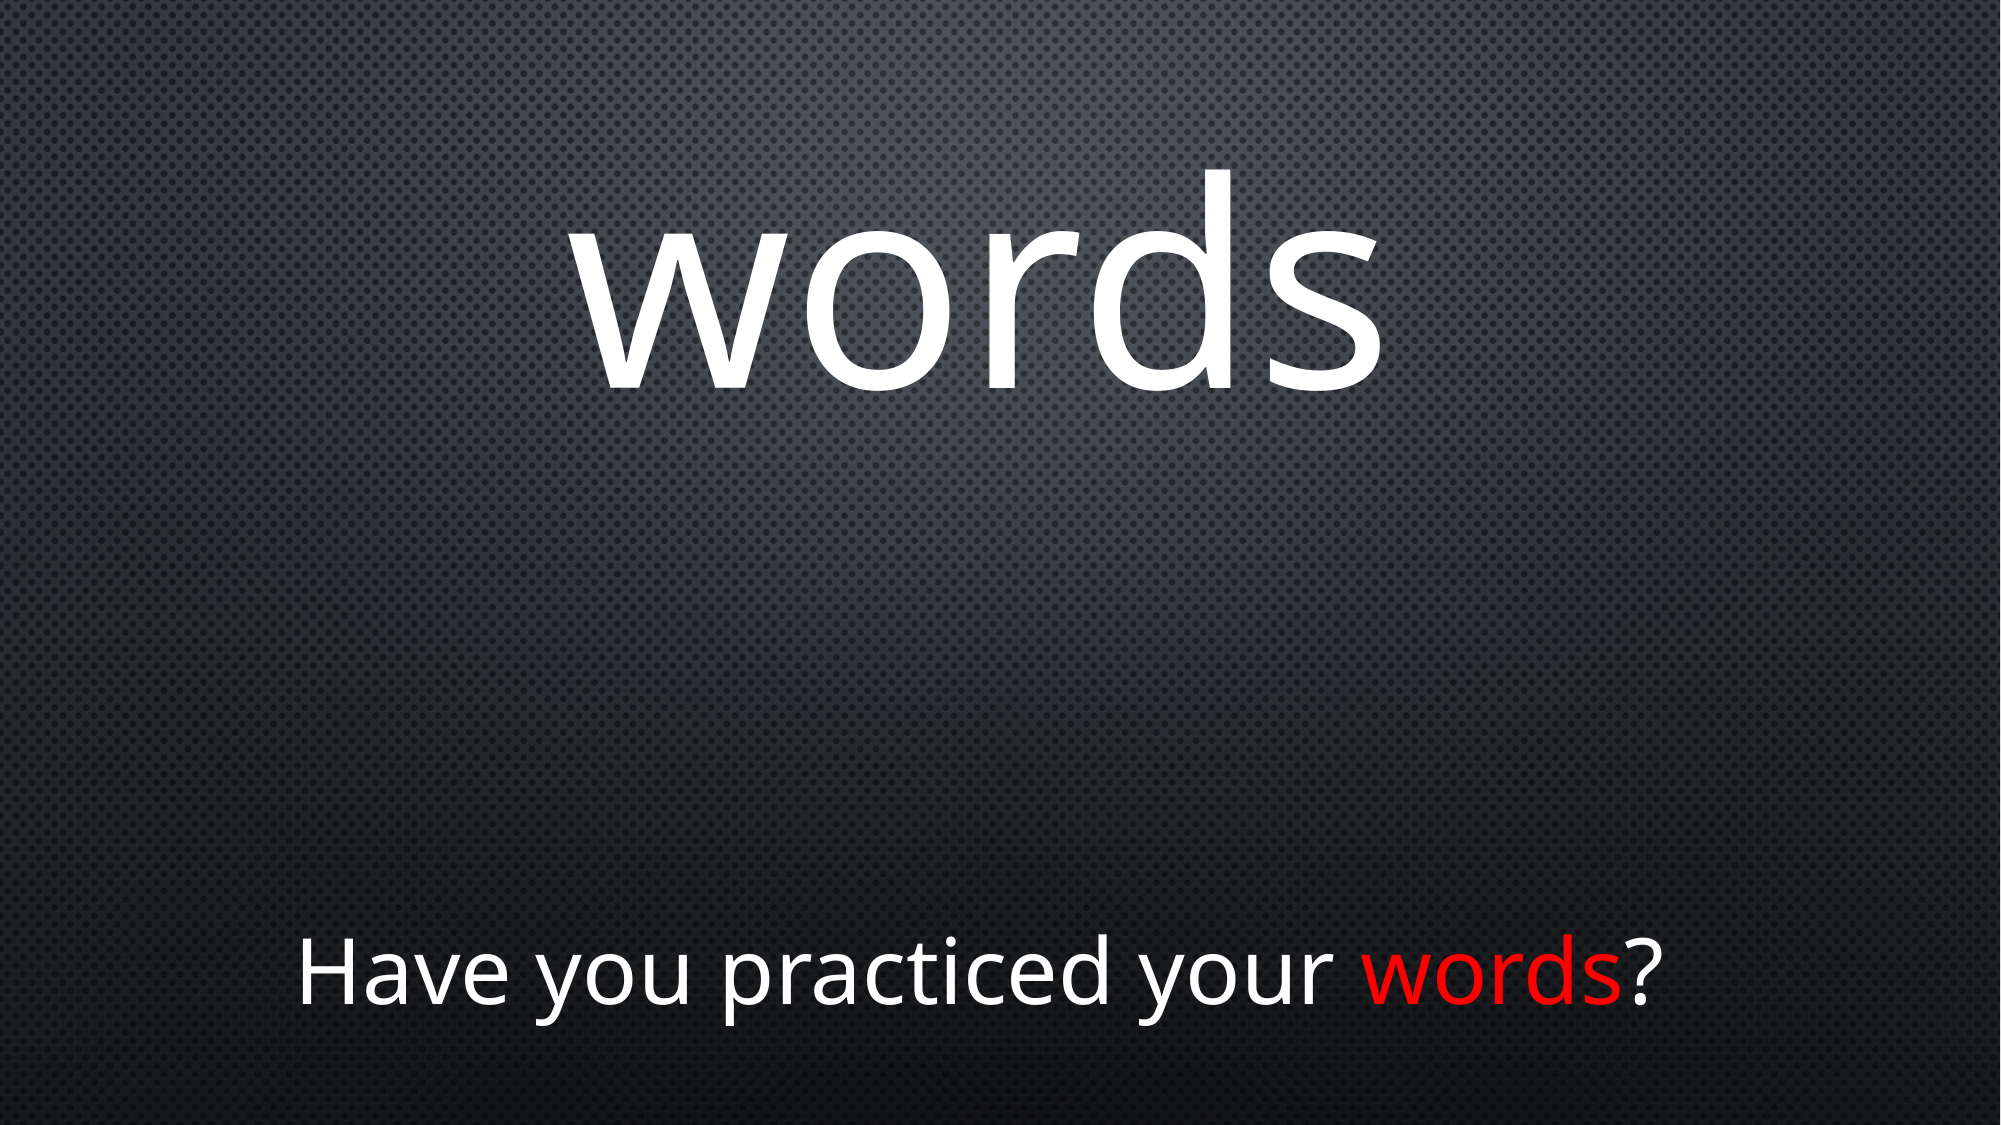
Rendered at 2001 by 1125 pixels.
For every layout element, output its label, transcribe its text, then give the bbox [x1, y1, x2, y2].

text_box Have you practiced your words? [67, 905, 1892, 1031]
text_box words [267, 93, 1692, 454]
